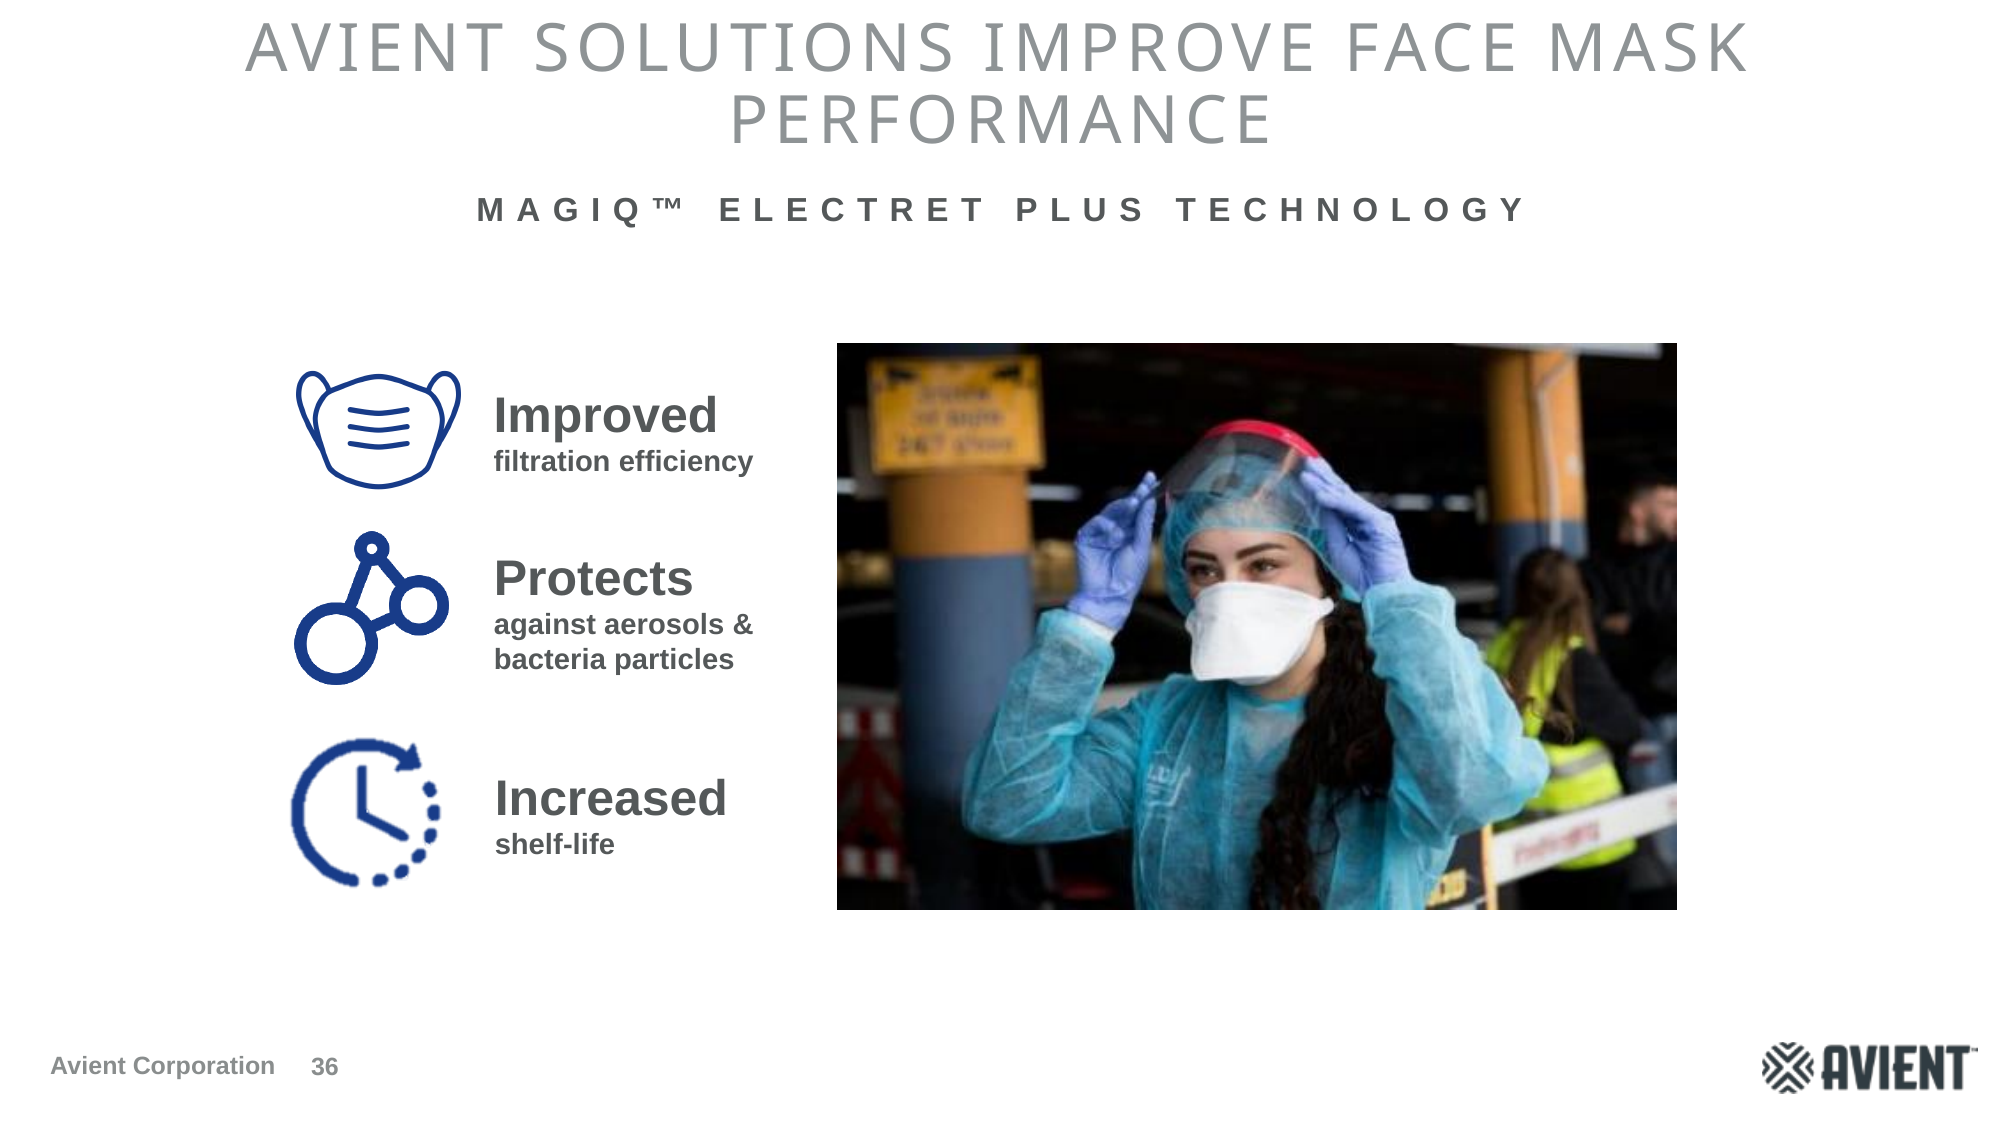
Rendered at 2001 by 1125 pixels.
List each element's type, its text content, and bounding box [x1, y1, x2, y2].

picture [1762, 1042, 1978, 1094]
footer Avient Corporation [35, 1035, 297, 1095]
picture [837, 343, 1677, 911]
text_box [296, 347, 770, 513]
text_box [294, 530, 778, 685]
text_box MAGIQ™ ELECTRET PLUS TECHNOLOGY [55, 185, 1945, 280]
title Avient solutions improve face mask performance [0, 0, 2000, 166]
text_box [285, 736, 745, 890]
slide_number 36 [296, 1036, 433, 1095]
